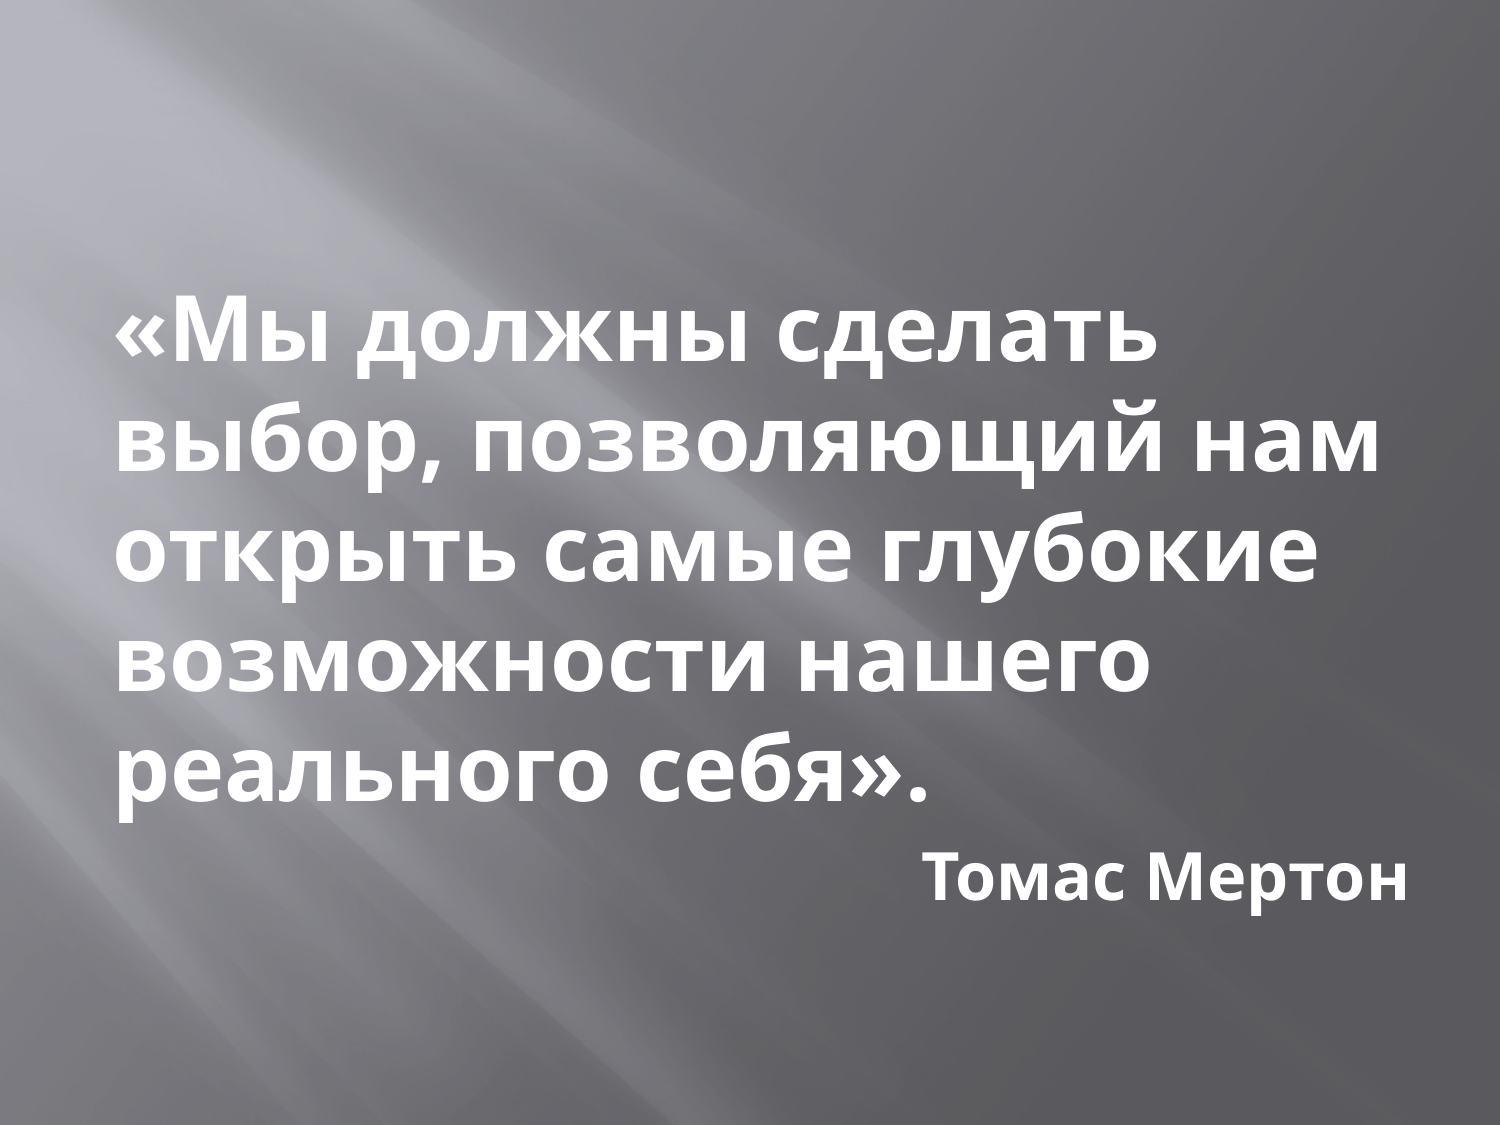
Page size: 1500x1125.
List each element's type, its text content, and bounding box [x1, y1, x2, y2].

list «Мы должны сделать выбор, позволяющий нам открыть самые глубокие возможности нашего реального себя». Томас Мертон [75, 262, 1425, 1035]
